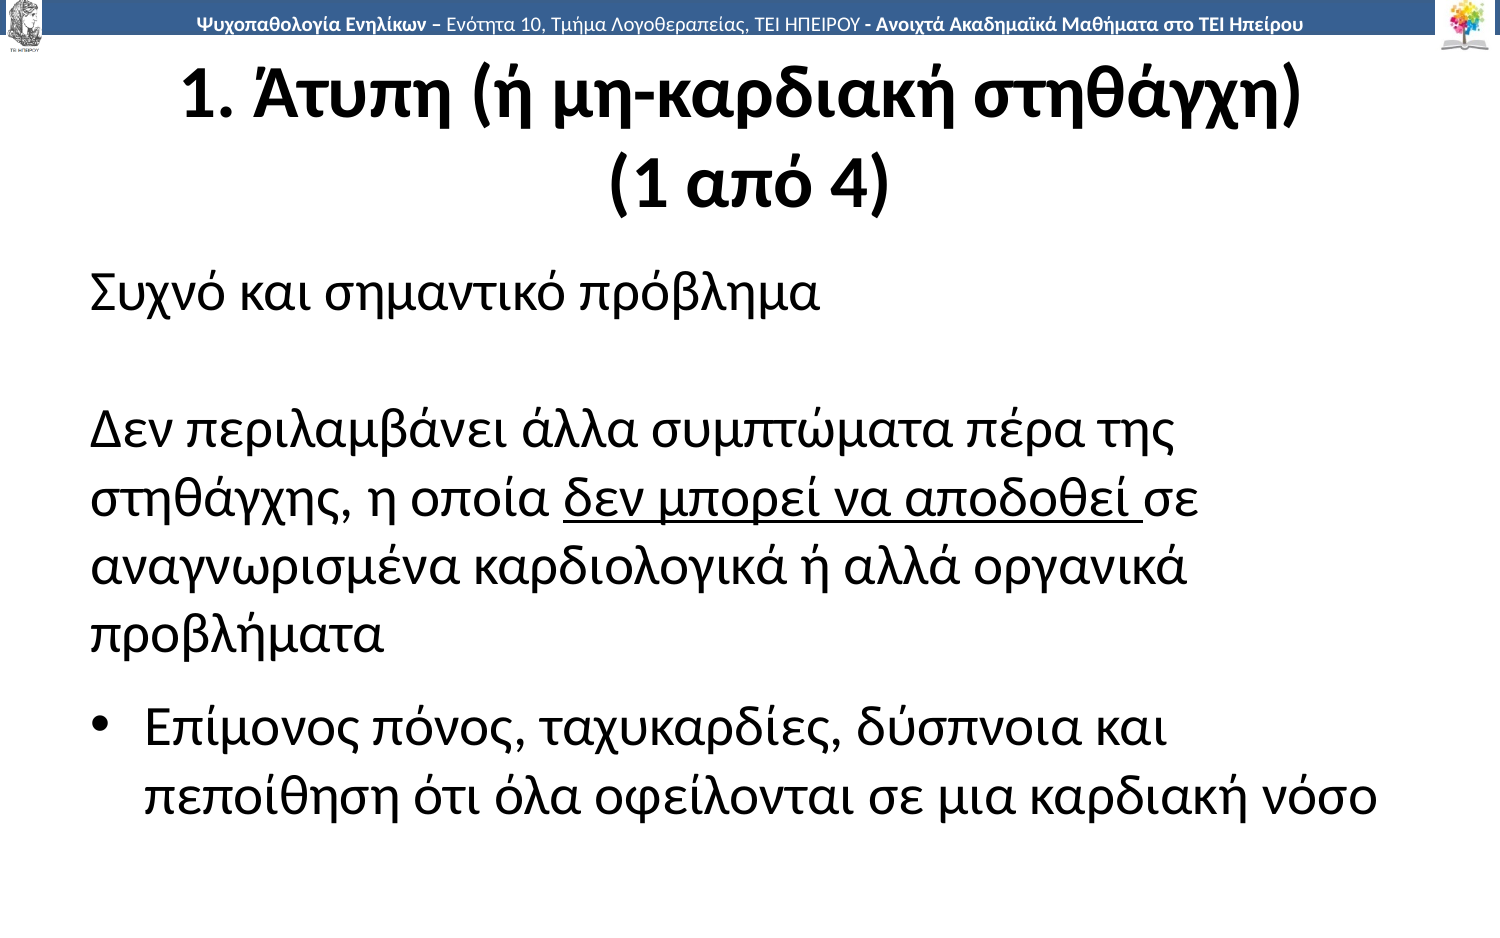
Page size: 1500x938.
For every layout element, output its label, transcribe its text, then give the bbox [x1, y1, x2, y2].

title 1. Άτυπη (ή μη-καρδιακή στηθάγχη) (1 από 4) [75, 70, 1425, 194]
picture [1435, 0, 1495, 52]
picture [6, 0, 42, 54]
list Συχνό και σημαντικό πρόβλημα Δεν περιλαμβάνει άλλα συμπτώματα πέρα της στηθάγχης, η οποία δεν μπορεί να αποδοθεί σε αναγνωρισμένα καρδιολογικά ή αλλά οργανικά προβλήματα Επίμονος πόνος, ταχυκαρδίες, δύσπνοια και πεποίθηση ότι όλα οφείλονται σε μια καρδιακή νόσο [75, 246, 1425, 838]
